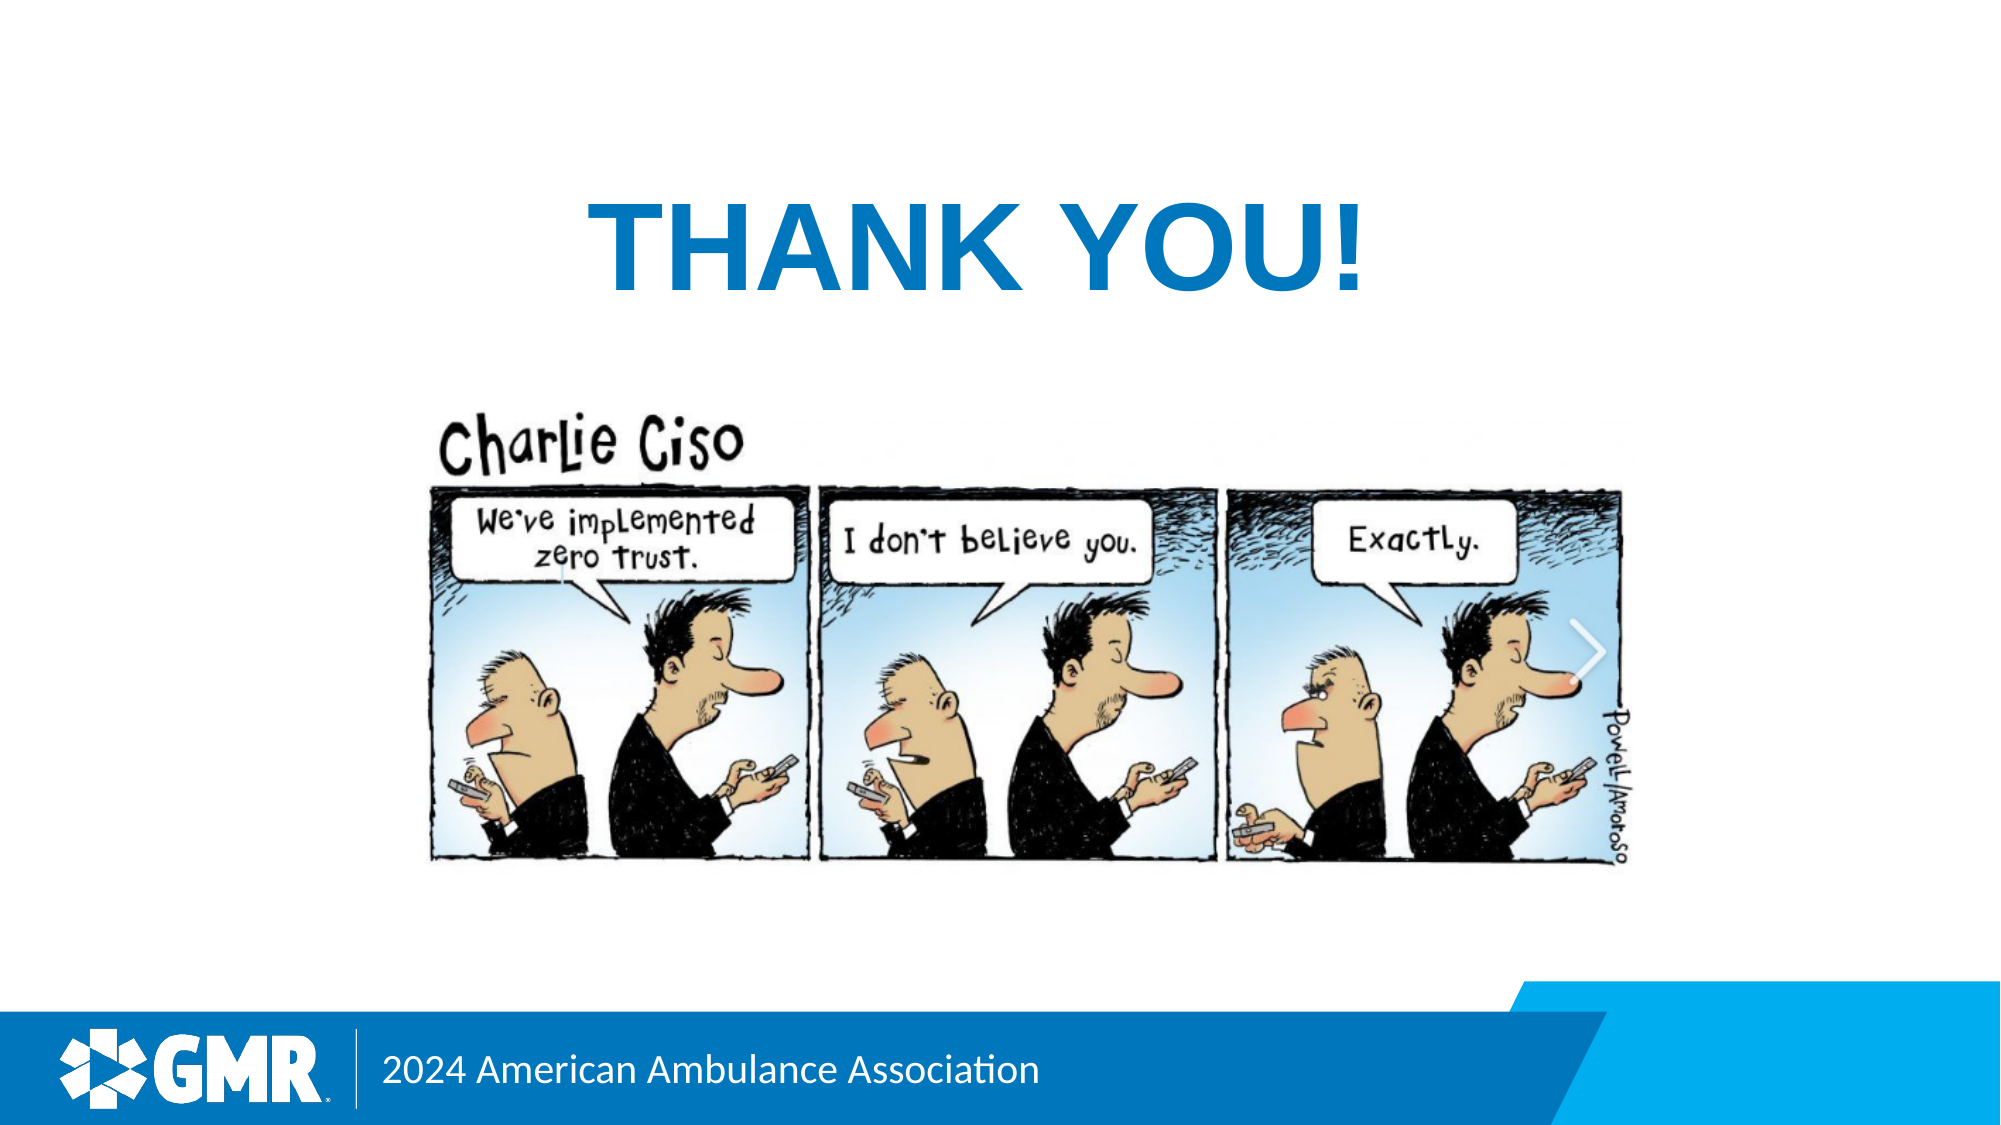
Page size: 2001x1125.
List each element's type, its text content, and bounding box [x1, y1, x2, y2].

picture [58, 1028, 816, 1109]
title THANK YOU! [488, 171, 1468, 329]
picture [424, 408, 1636, 875]
